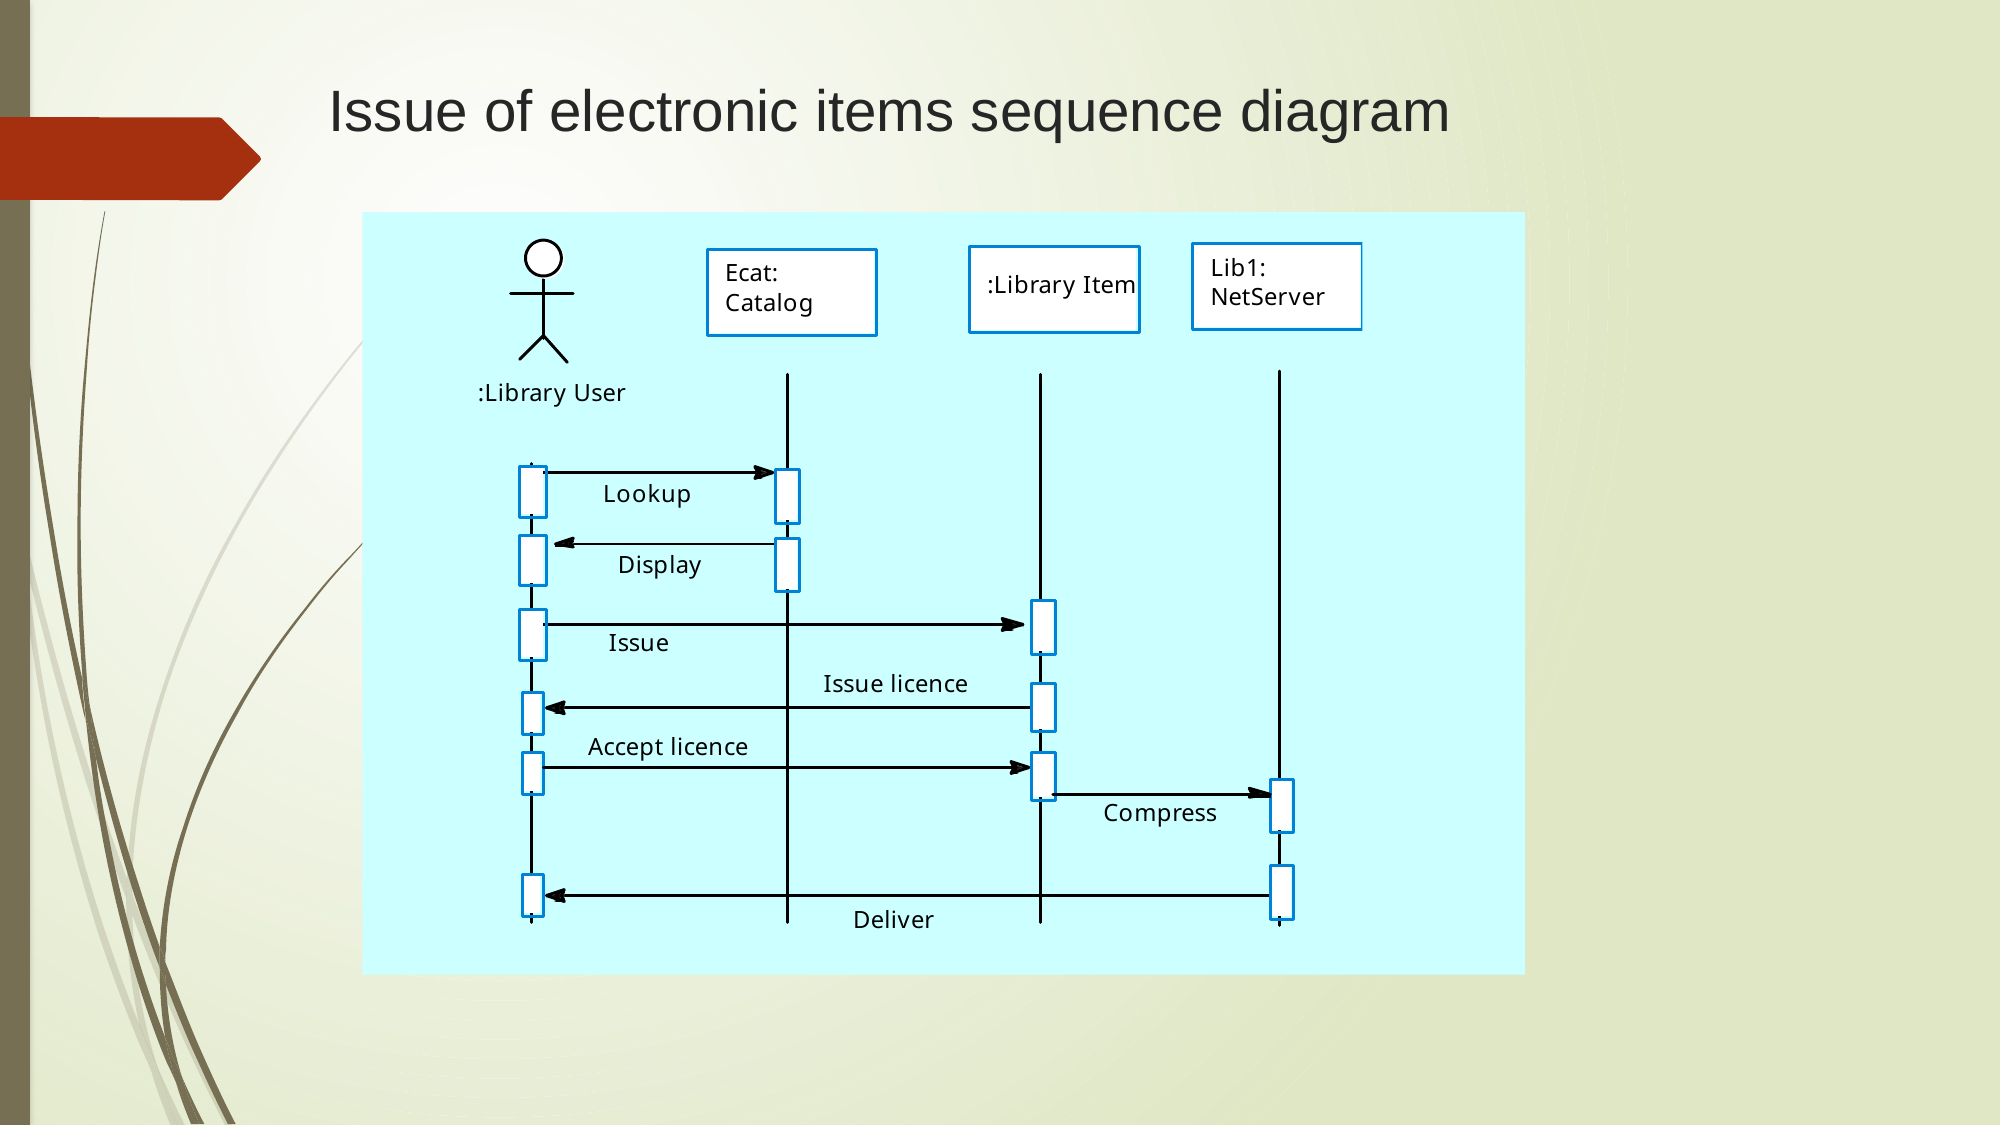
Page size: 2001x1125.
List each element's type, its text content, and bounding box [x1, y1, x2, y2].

text_box [362, 212, 1525, 975]
picture [474, 236, 1363, 938]
title Issue of electronic items sequence diagram [250, 0, 1531, 151]
